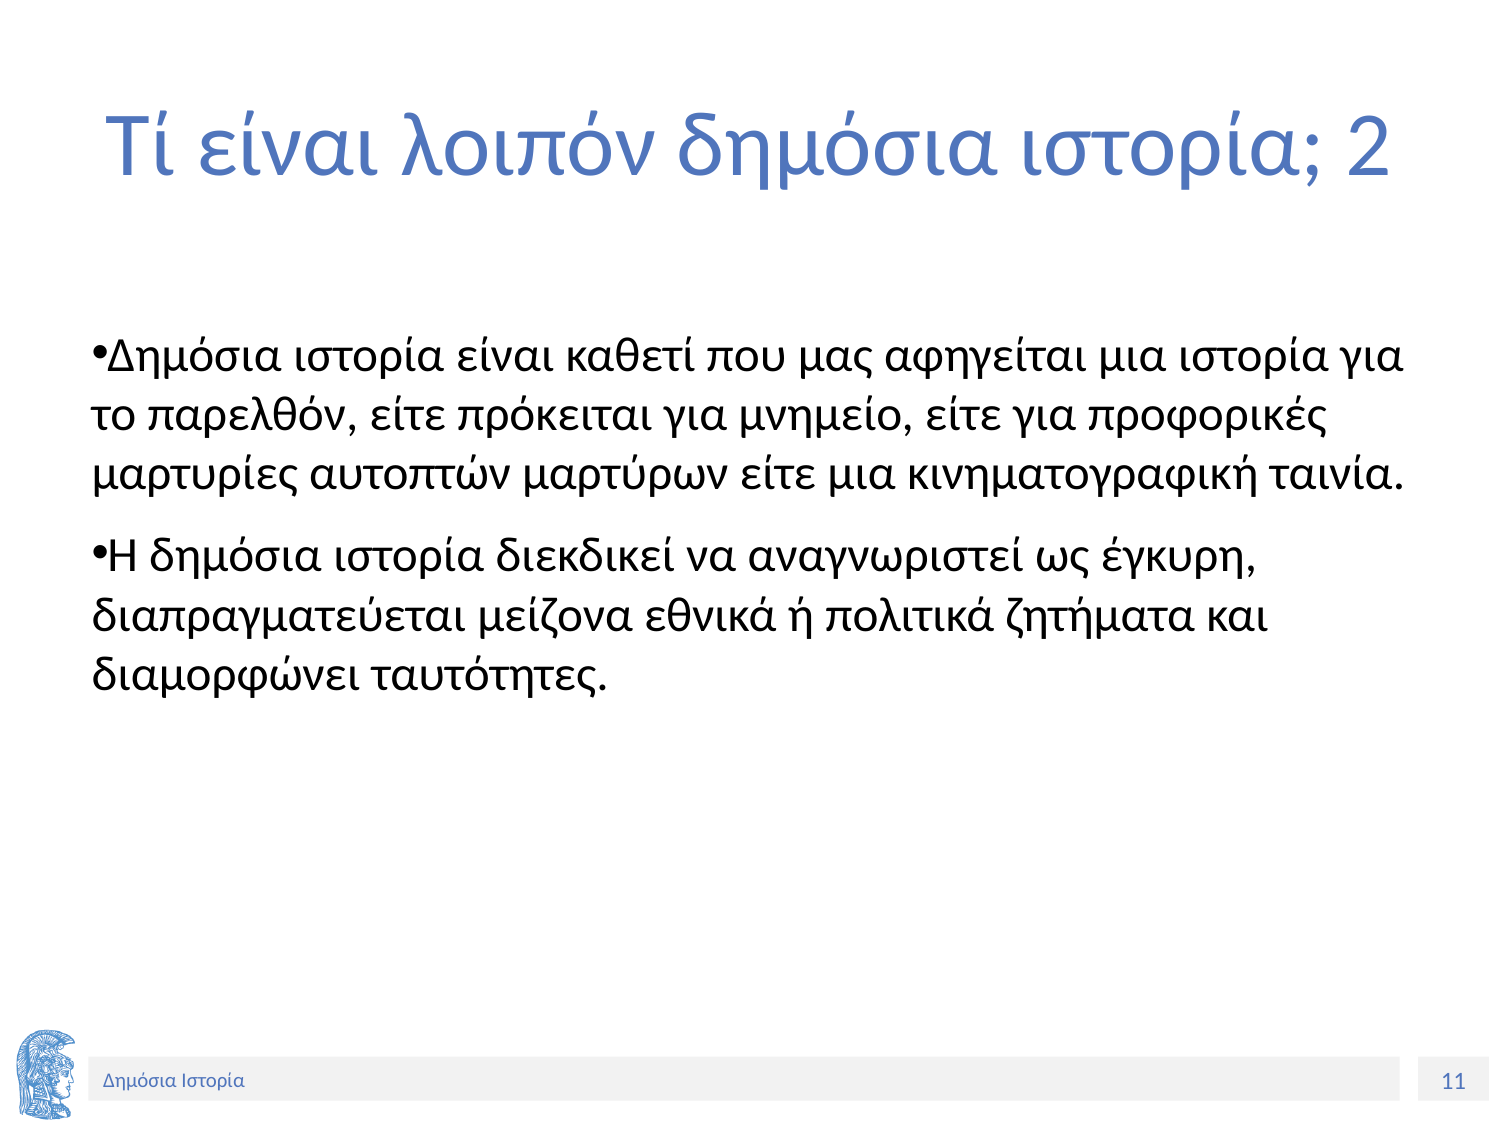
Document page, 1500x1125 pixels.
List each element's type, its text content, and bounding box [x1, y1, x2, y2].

list Δημόσια ιστορία είναι καθετί που μας αφηγείται μια ιστορία για το παρελθόν, είτε πρόκειται για μνημείο, είτε για προφορικές μαρτυρίες αυτοπτών μαρτύρων είτε μια κινηματογραφική ταινία. Η δημόσια ιστορία διεκδικεί να αναγνωριστεί ως έγκυρη, διαπραγματεύεται μείζονα εθνικά ή πολιτικά ζητήματα και διαμορφώνει ταυτότητες. [76, 314, 1427, 728]
picture [9, 1026, 81, 1120]
title Τί είναι λοιπόν δημόσια ιστορία; 2 [75, 45, 1425, 233]
